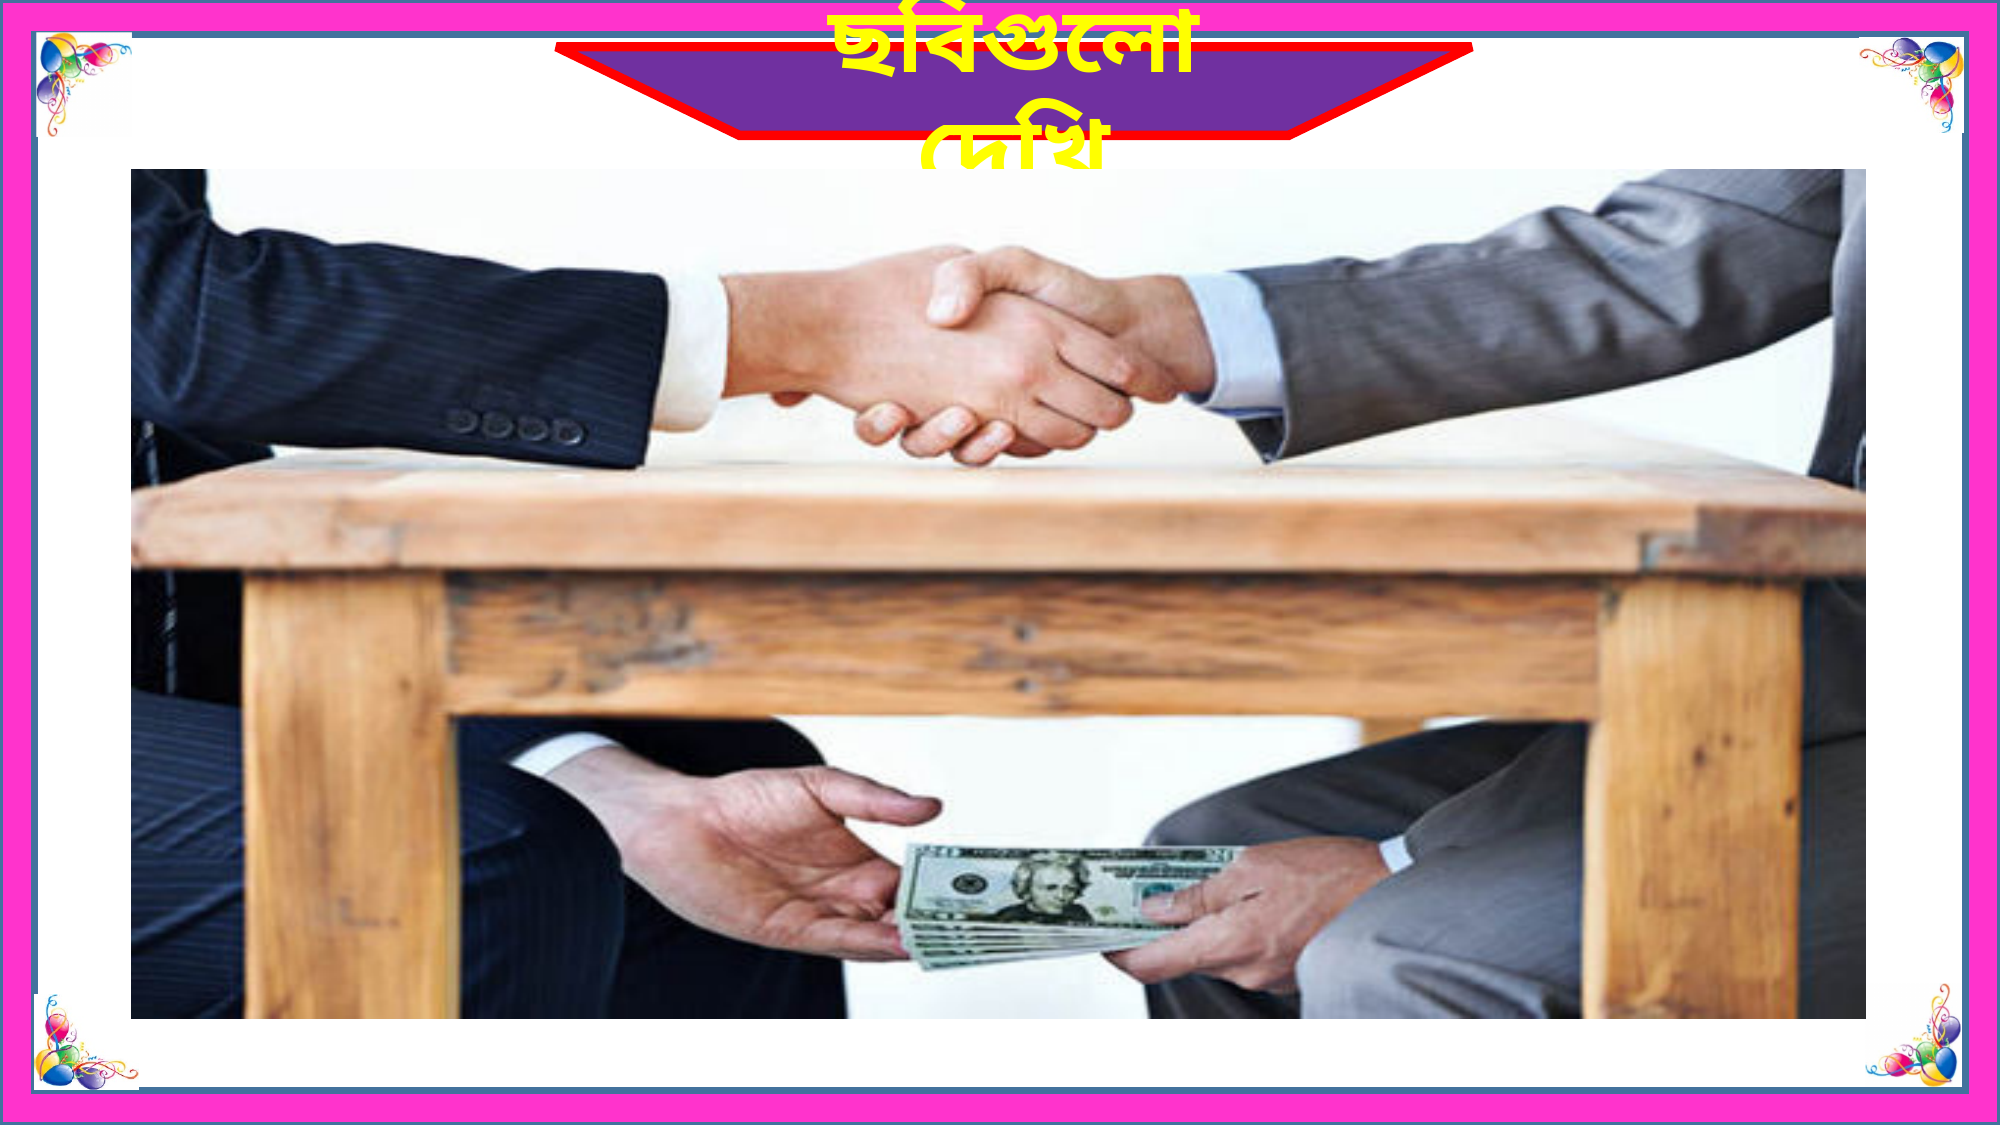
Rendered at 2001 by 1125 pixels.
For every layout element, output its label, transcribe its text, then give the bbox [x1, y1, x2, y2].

picture [1859, 37, 1964, 133]
text_box [0, 0, 2000, 1125]
picture [34, 169, 1966, 1090]
text_box ছবিগুলো দেখি [556, 45, 1472, 137]
picture [32, 33, 136, 136]
